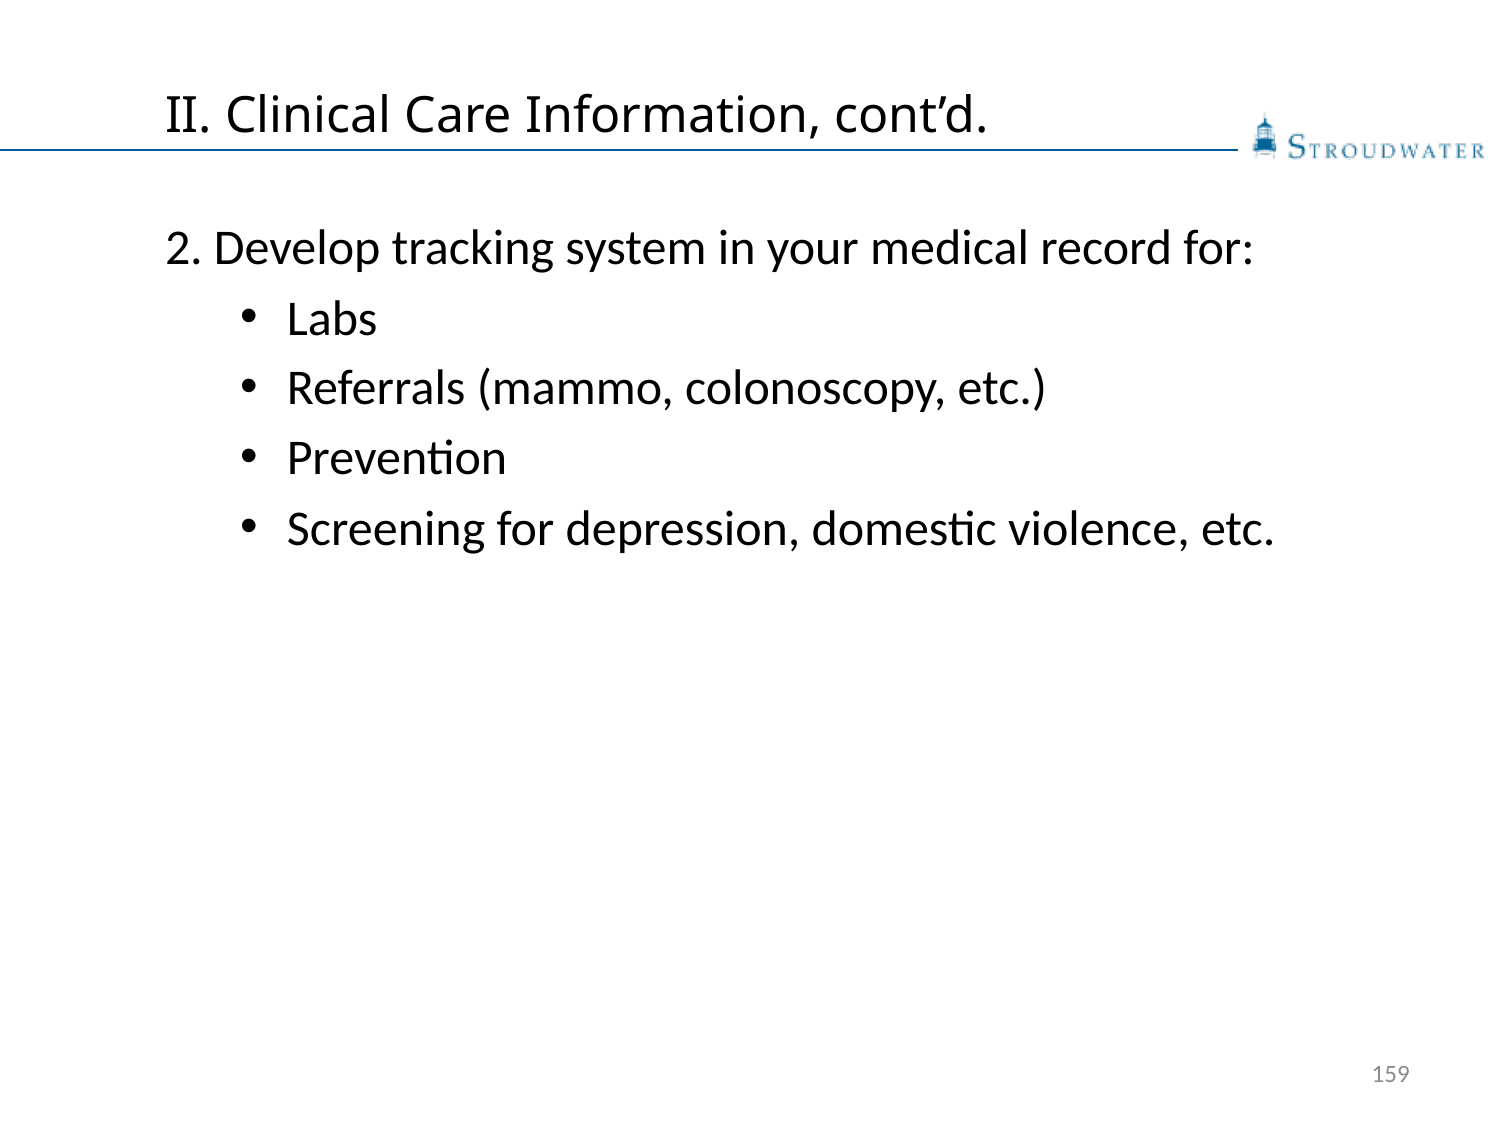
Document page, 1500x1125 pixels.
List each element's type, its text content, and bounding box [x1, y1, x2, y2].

title II. Clinical Care Information, cont’d. [150, 75, 1200, 150]
slide_number 159 [1074, 1042, 1425, 1103]
picture [1250, 110, 1488, 163]
list 2. Develop tracking system in your medical record for: Labs Referrals (mammo, colonoscopy, etc.) Prevention Screening for depression, domestic violence, etc. [150, 207, 1347, 950]
